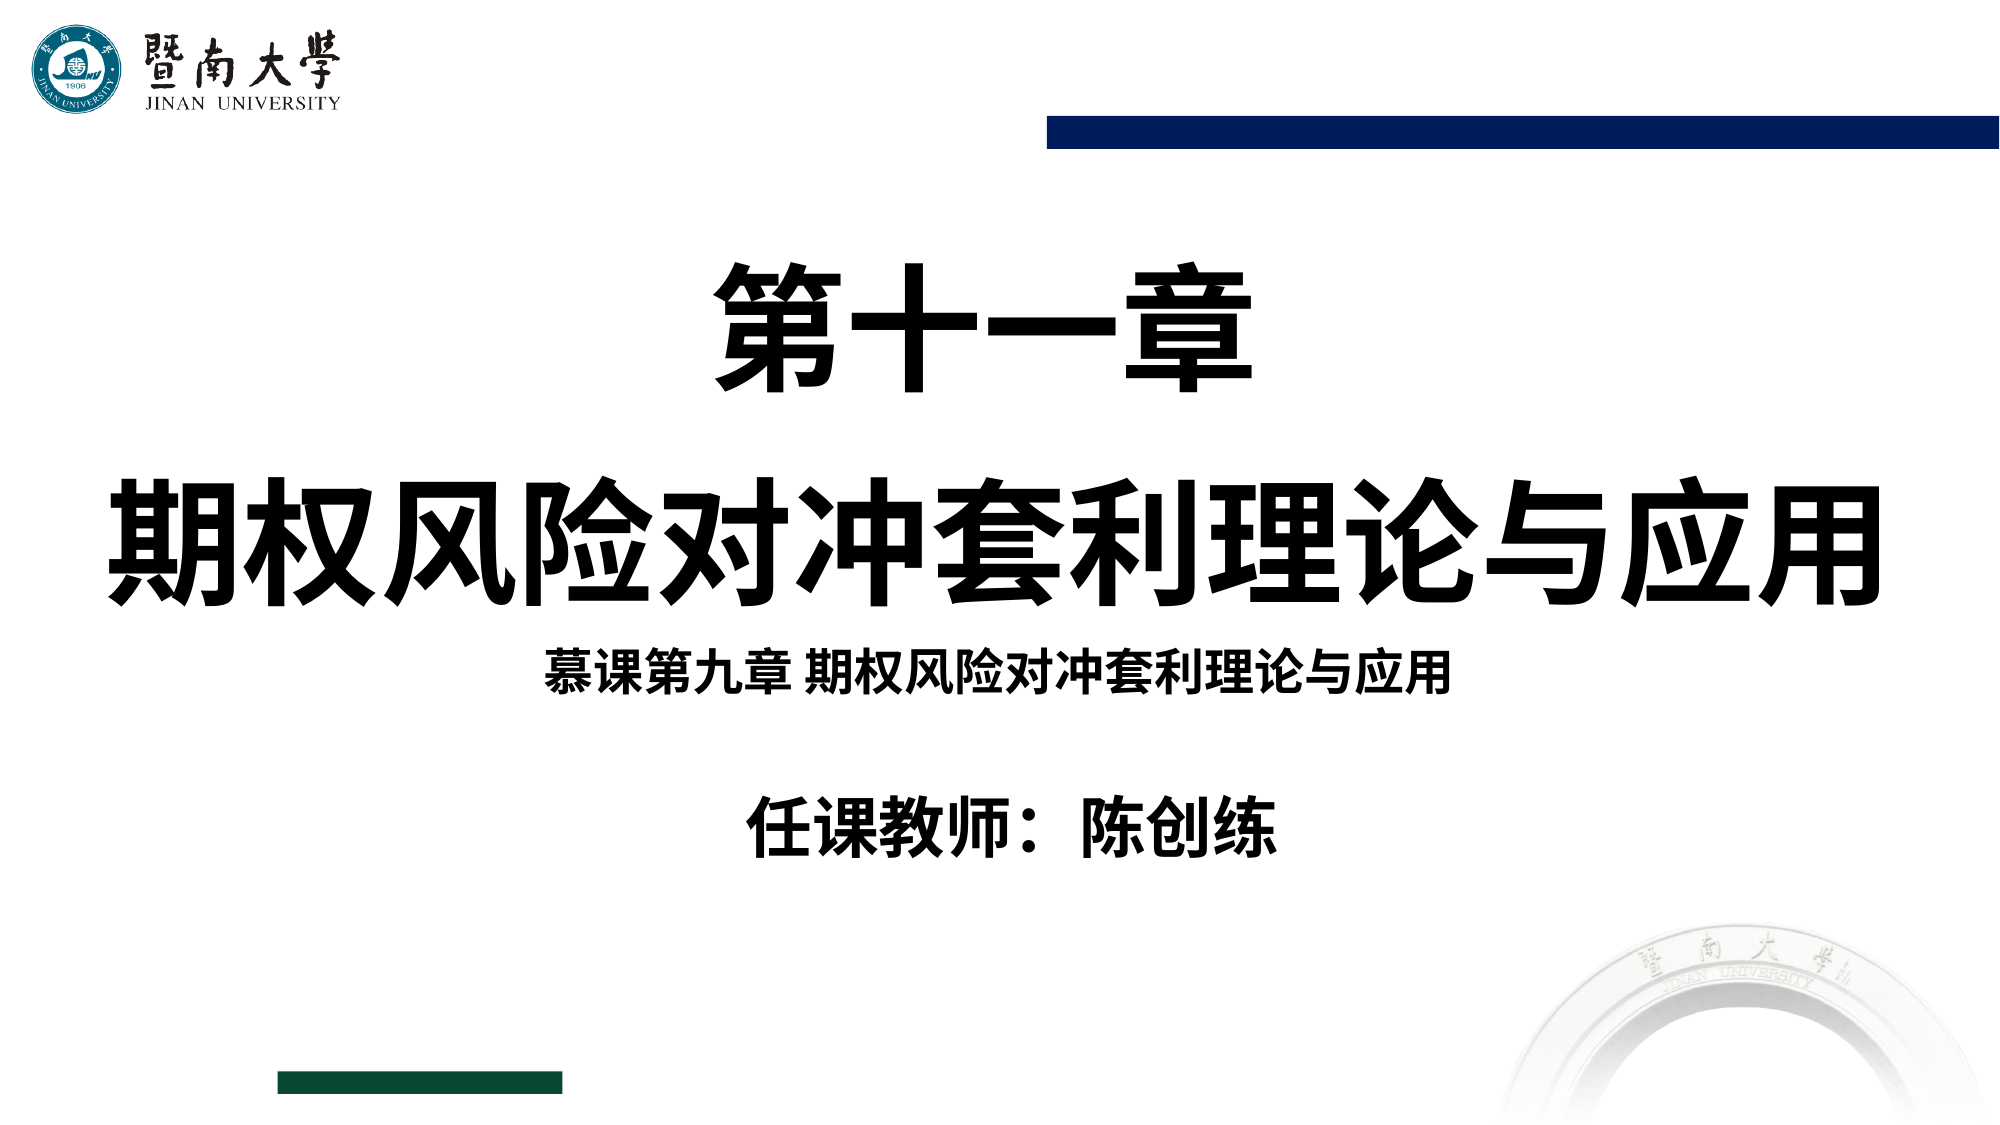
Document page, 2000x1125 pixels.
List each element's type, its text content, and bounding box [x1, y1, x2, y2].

picture [31, 24, 341, 114]
picture [1428, 896, 2000, 1125]
text_box [277, 1071, 563, 1094]
text_box 第十一章 期权风险对冲套利理论与应用 慕课第九章 期权风险对冲套利理论与应用 [77, 408, 1921, 700]
text_box [1046, 115, 2000, 149]
text_box 任课教师：陈创练 [48, 739, 1978, 873]
